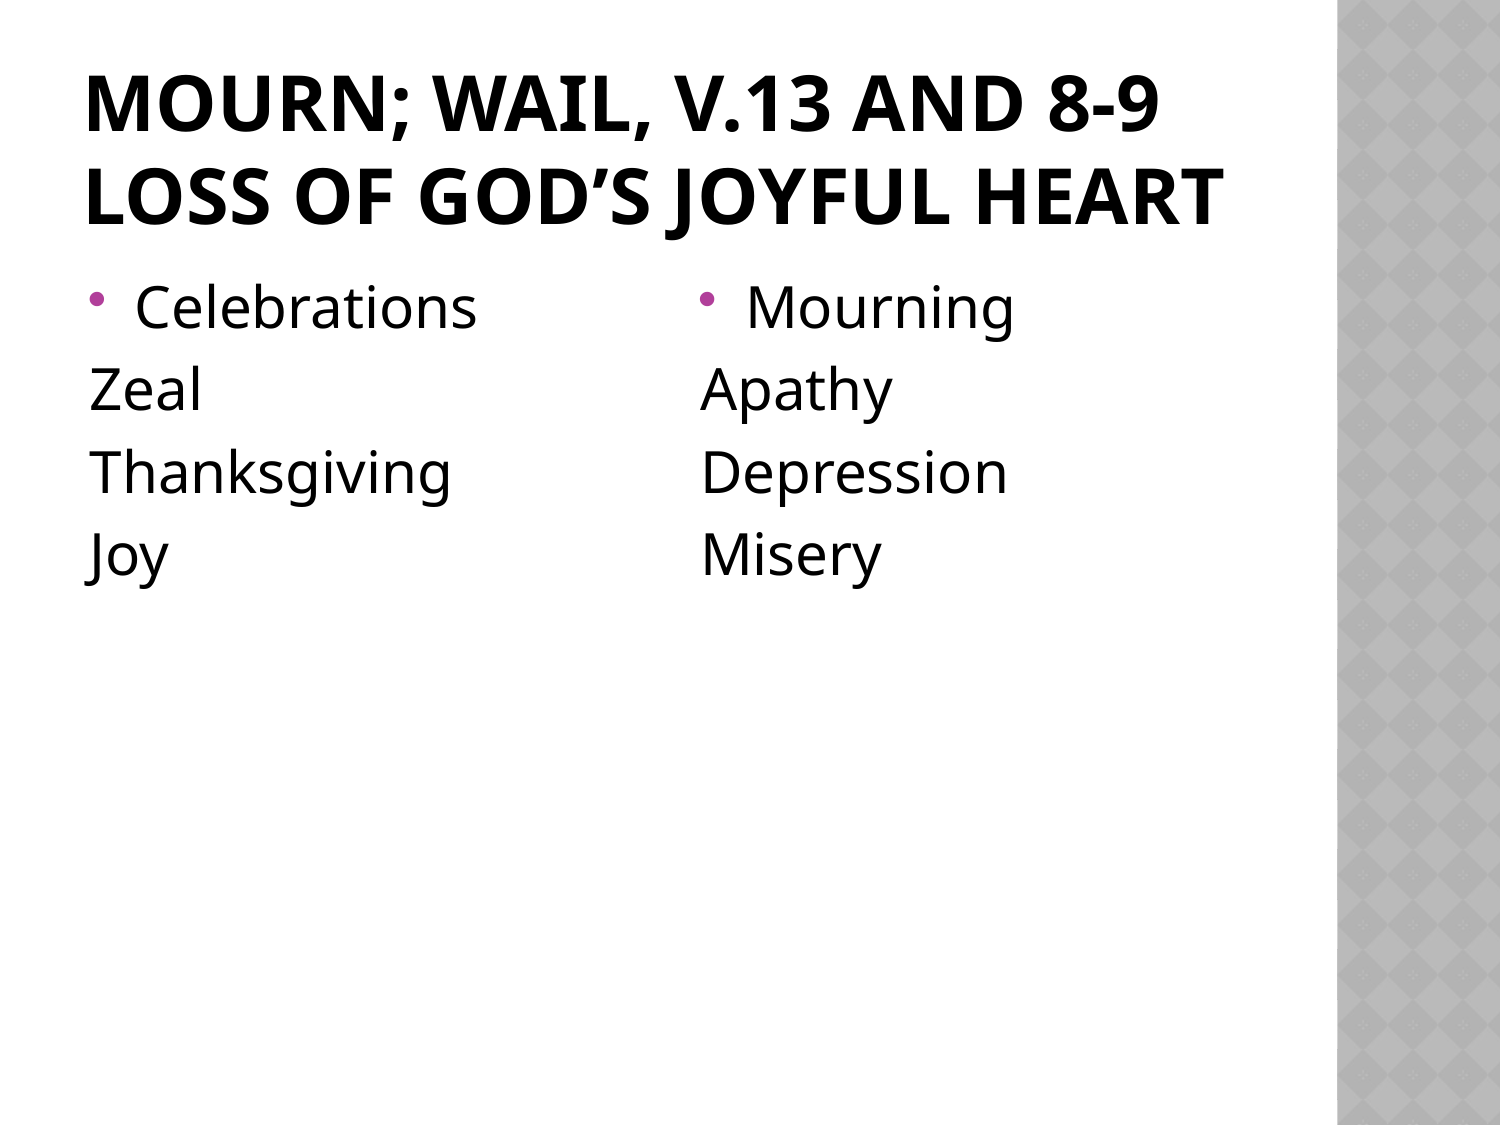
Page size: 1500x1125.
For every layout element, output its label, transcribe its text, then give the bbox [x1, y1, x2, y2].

title mourn; wail, v.13 and 8-9 loss of God’s Joyful Heart [75, 52, 1263, 240]
list Mourning Apathy Depression Misery [685, 262, 1263, 1005]
list Celebrations Zeal Thanksgiving Joy [75, 262, 653, 1005]
